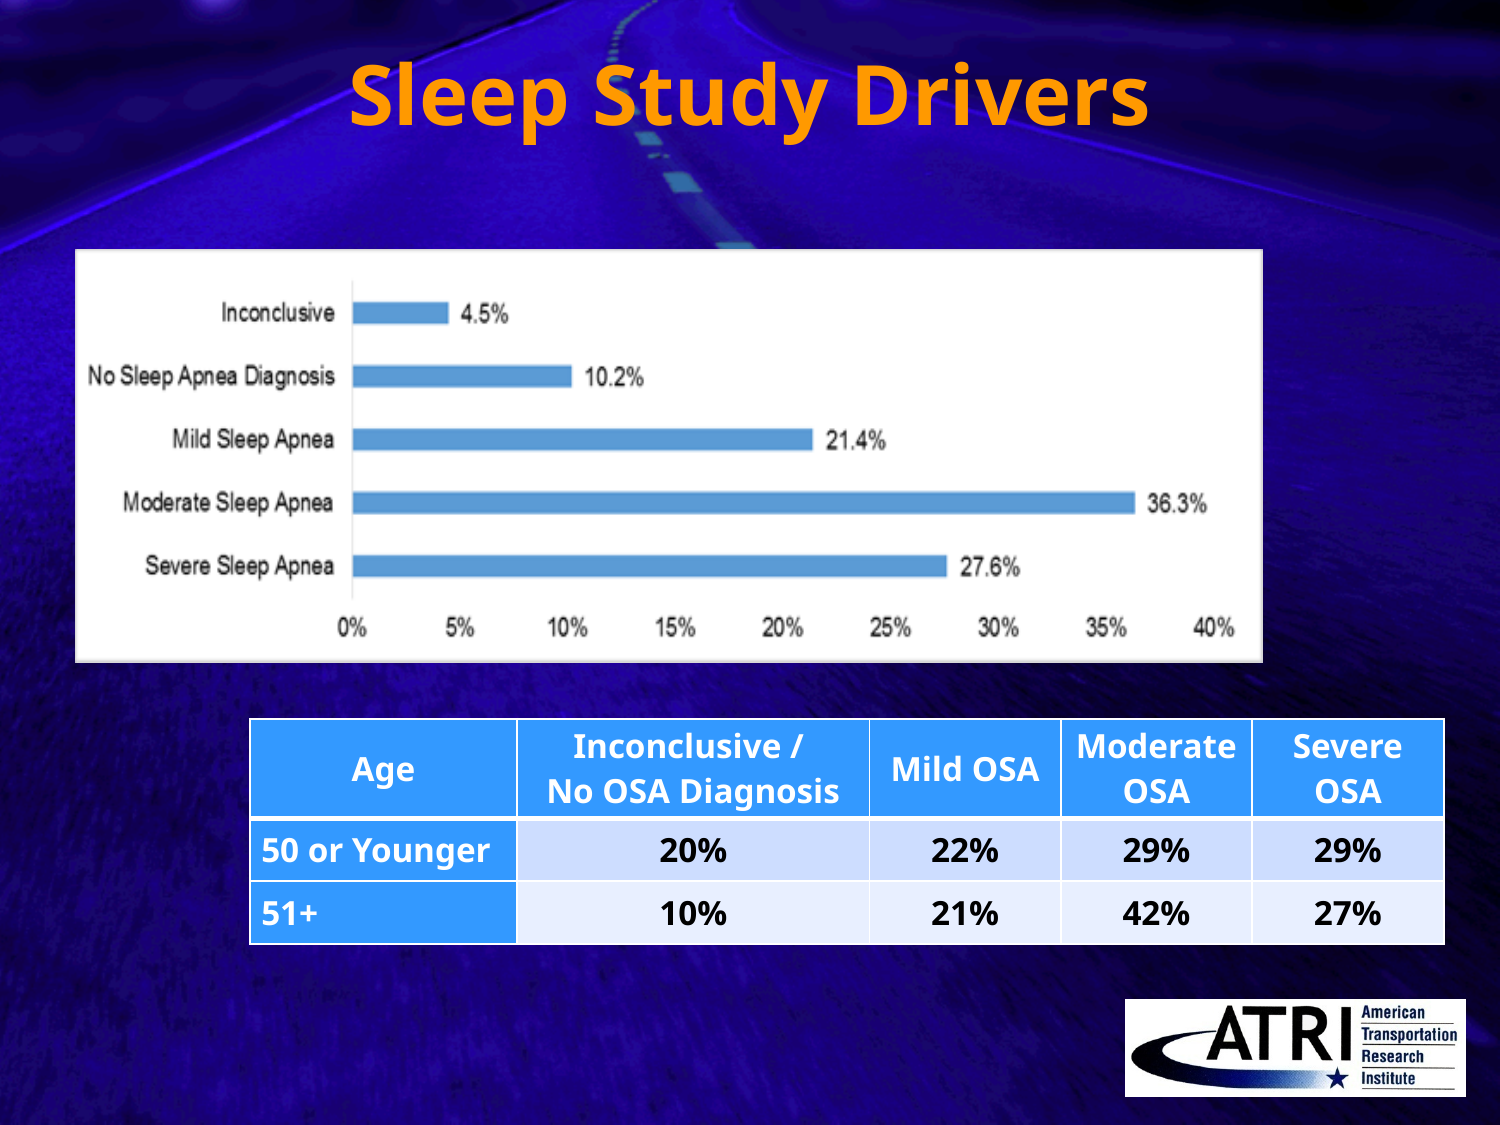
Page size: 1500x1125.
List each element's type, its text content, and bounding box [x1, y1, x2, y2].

table_header Mild OSA [870, 720, 1060, 816]
table_cell 42% [1062, 882, 1251, 943]
table_cell 50 or Younger [251, 821, 516, 880]
table_cell 29% [1253, 821, 1443, 880]
table_header Severe OSA [1253, 720, 1443, 816]
table_cell 29% [1062, 821, 1251, 880]
table_cell 21% [870, 882, 1060, 943]
table_cell 20% [518, 821, 869, 880]
table_cell 27% [1253, 882, 1443, 943]
table_cell 22% [870, 821, 1060, 880]
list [74, 249, 1263, 663]
title Sleep Study Drivers [37, 49, 1463, 163]
table_header Inconclusive / No OSA Diagnosis [518, 720, 869, 816]
table_cell 51+ [251, 882, 516, 943]
table_header Moderate OSA [1062, 720, 1251, 816]
picture [0, 0, 1500, 1125]
table_header Age [251, 720, 516, 816]
table_cell 10% [518, 882, 869, 943]
